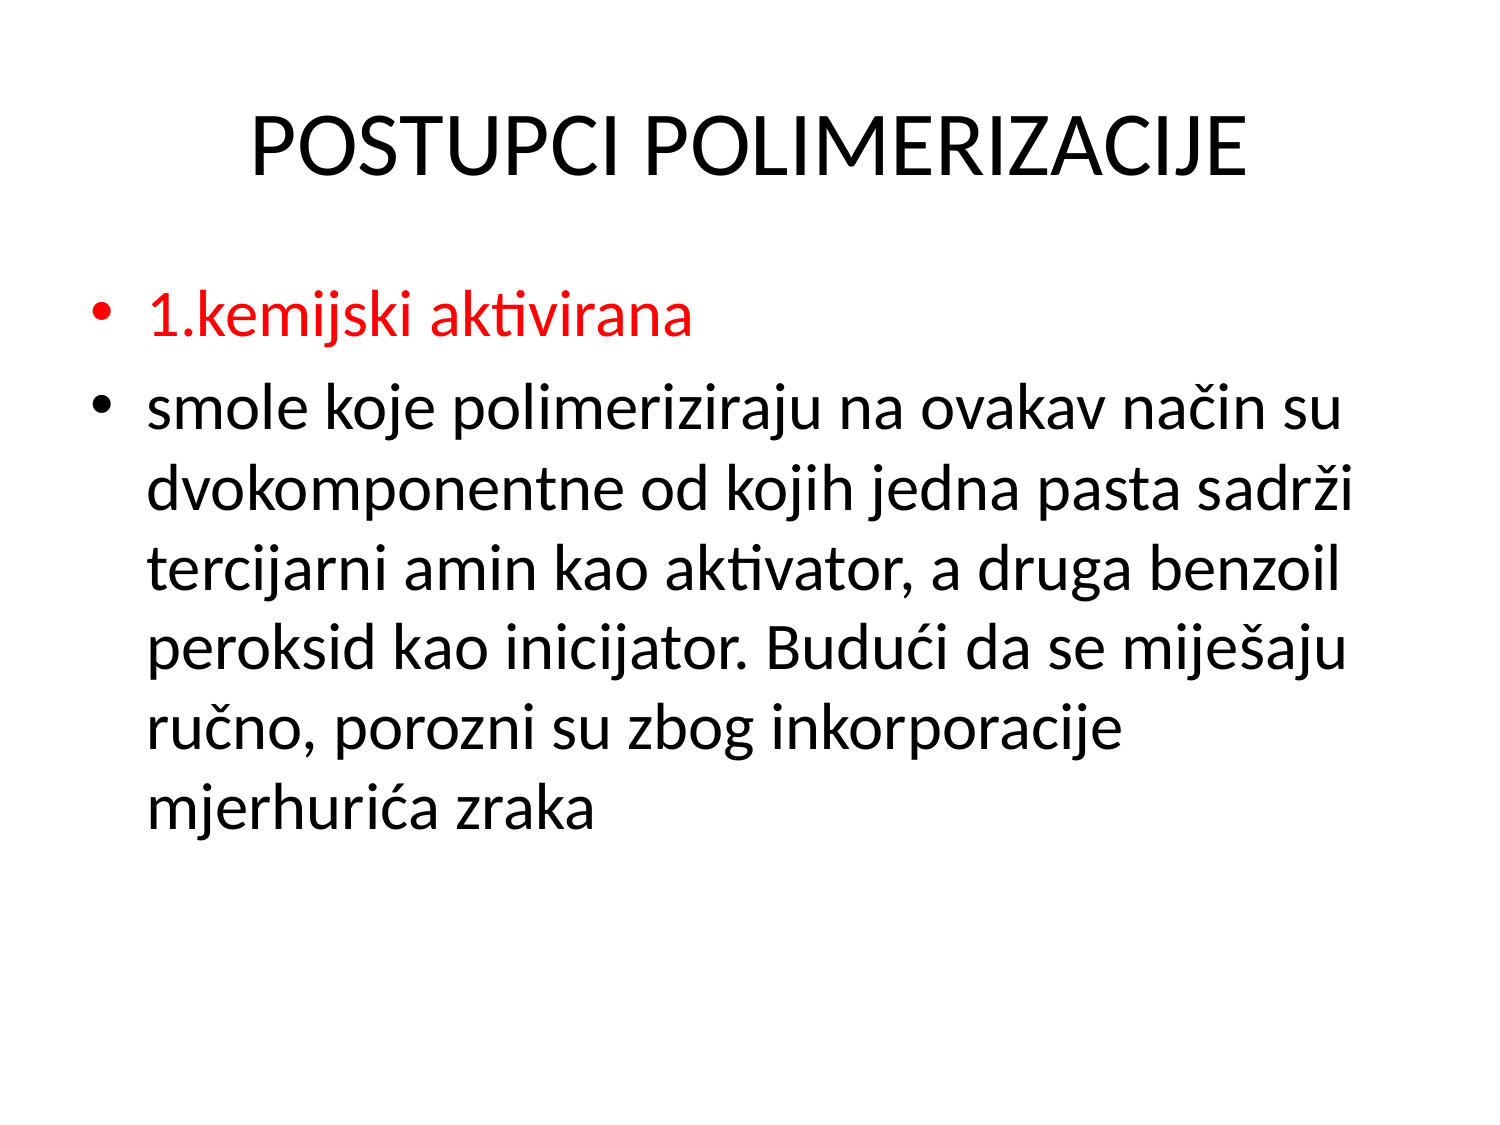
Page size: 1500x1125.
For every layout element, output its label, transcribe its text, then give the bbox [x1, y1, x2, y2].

title POSTUPCI POLIMERIZACIJE [75, 45, 1425, 233]
list 1.kemijski aktivirana smole koje polimeriziraju na ovakav način su dvokomponentne od kojih jedna pasta sadrži tercijarni amin kao aktivator, a druga benzoil peroksid kao inicijator. Budući da se miješaju ručno, porozni su zbog inkorporacije mjerhurića zraka [75, 262, 1425, 1005]
